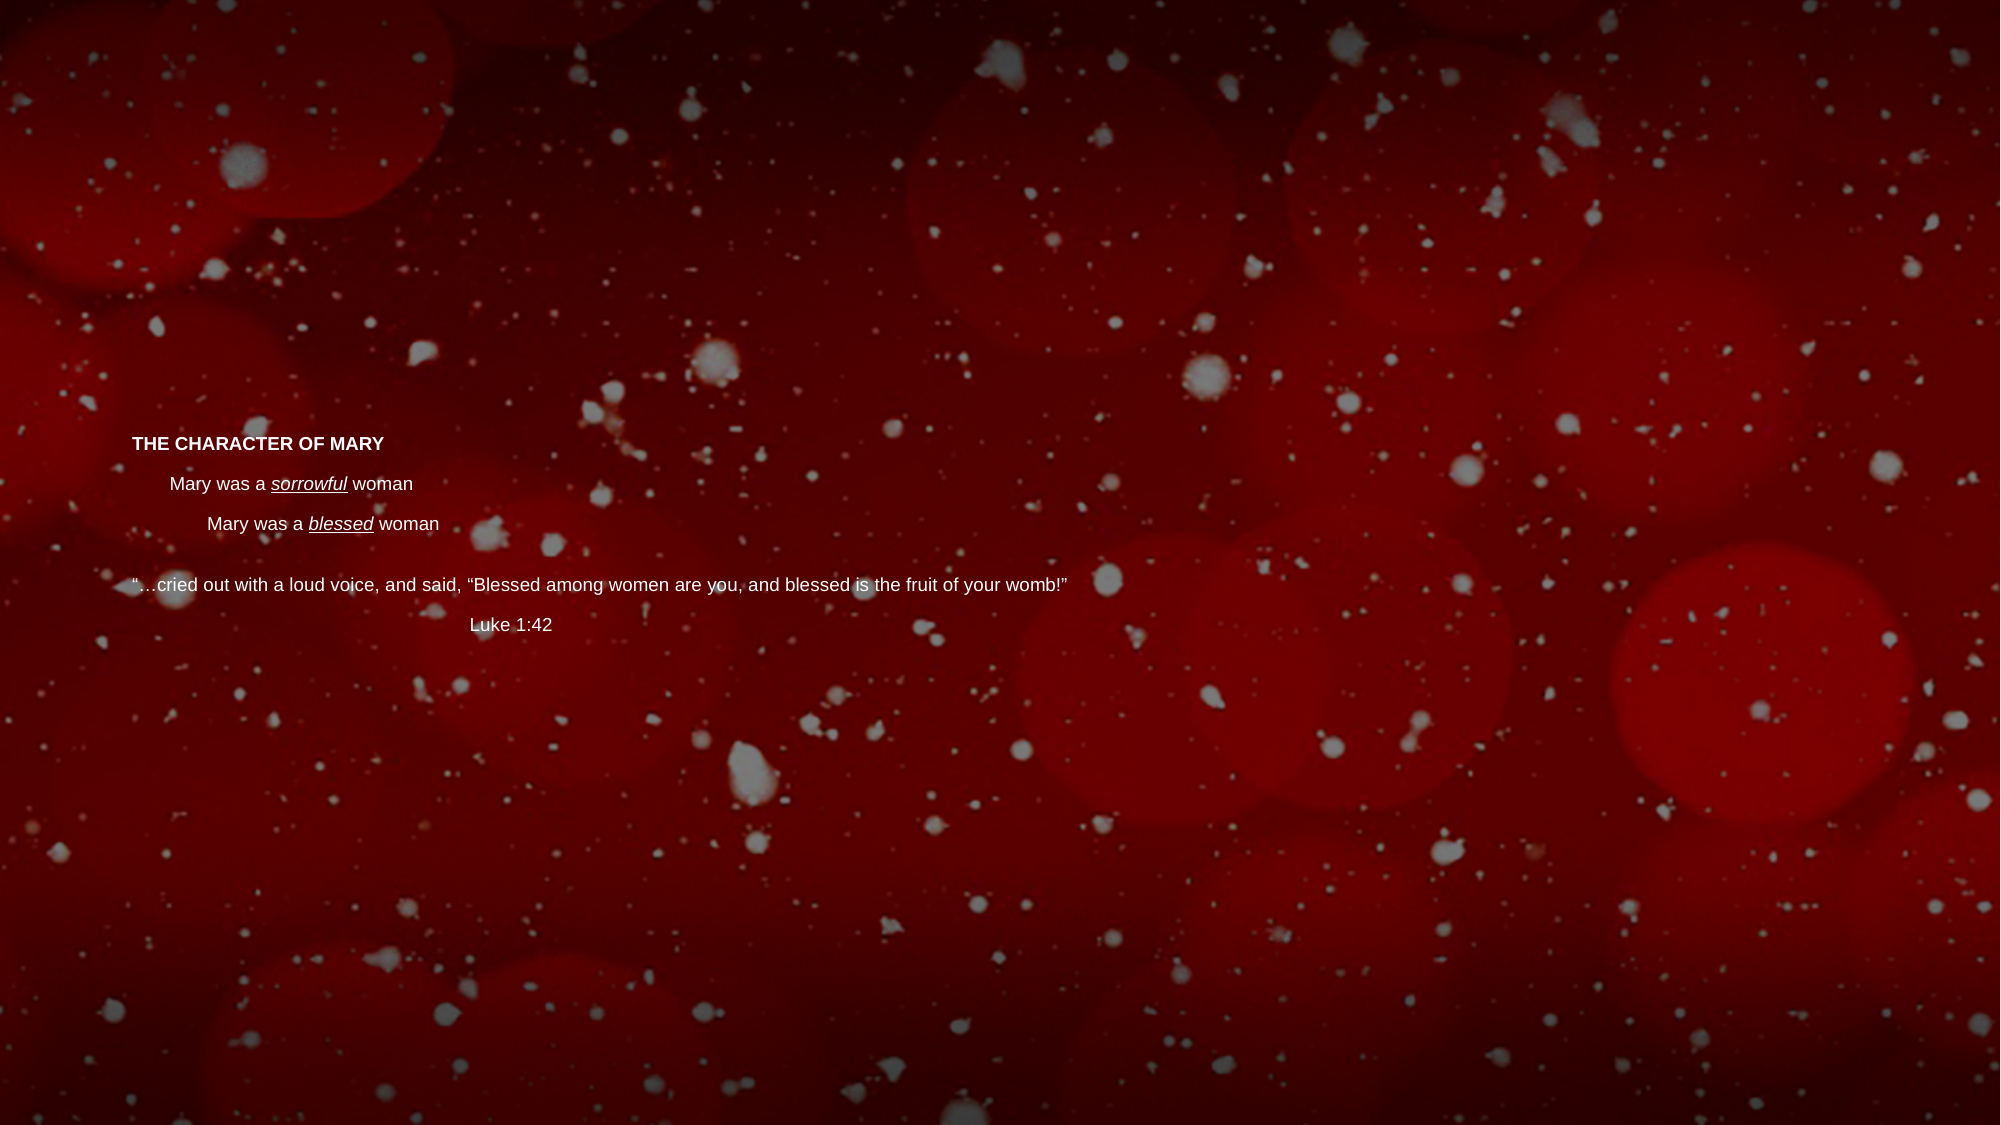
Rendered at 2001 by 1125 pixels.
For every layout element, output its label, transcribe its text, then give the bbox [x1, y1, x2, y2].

picture [0, 0, 2001, 1125]
title THE CHARACTER OF MARY Mary was a sorrowful woman Mary was a blessed woman “…cried out with a loud voice, and said, “Blessed among women are you, and blessed is the fruit of your womb!” Luke 1:42 [117, 426, 1883, 644]
